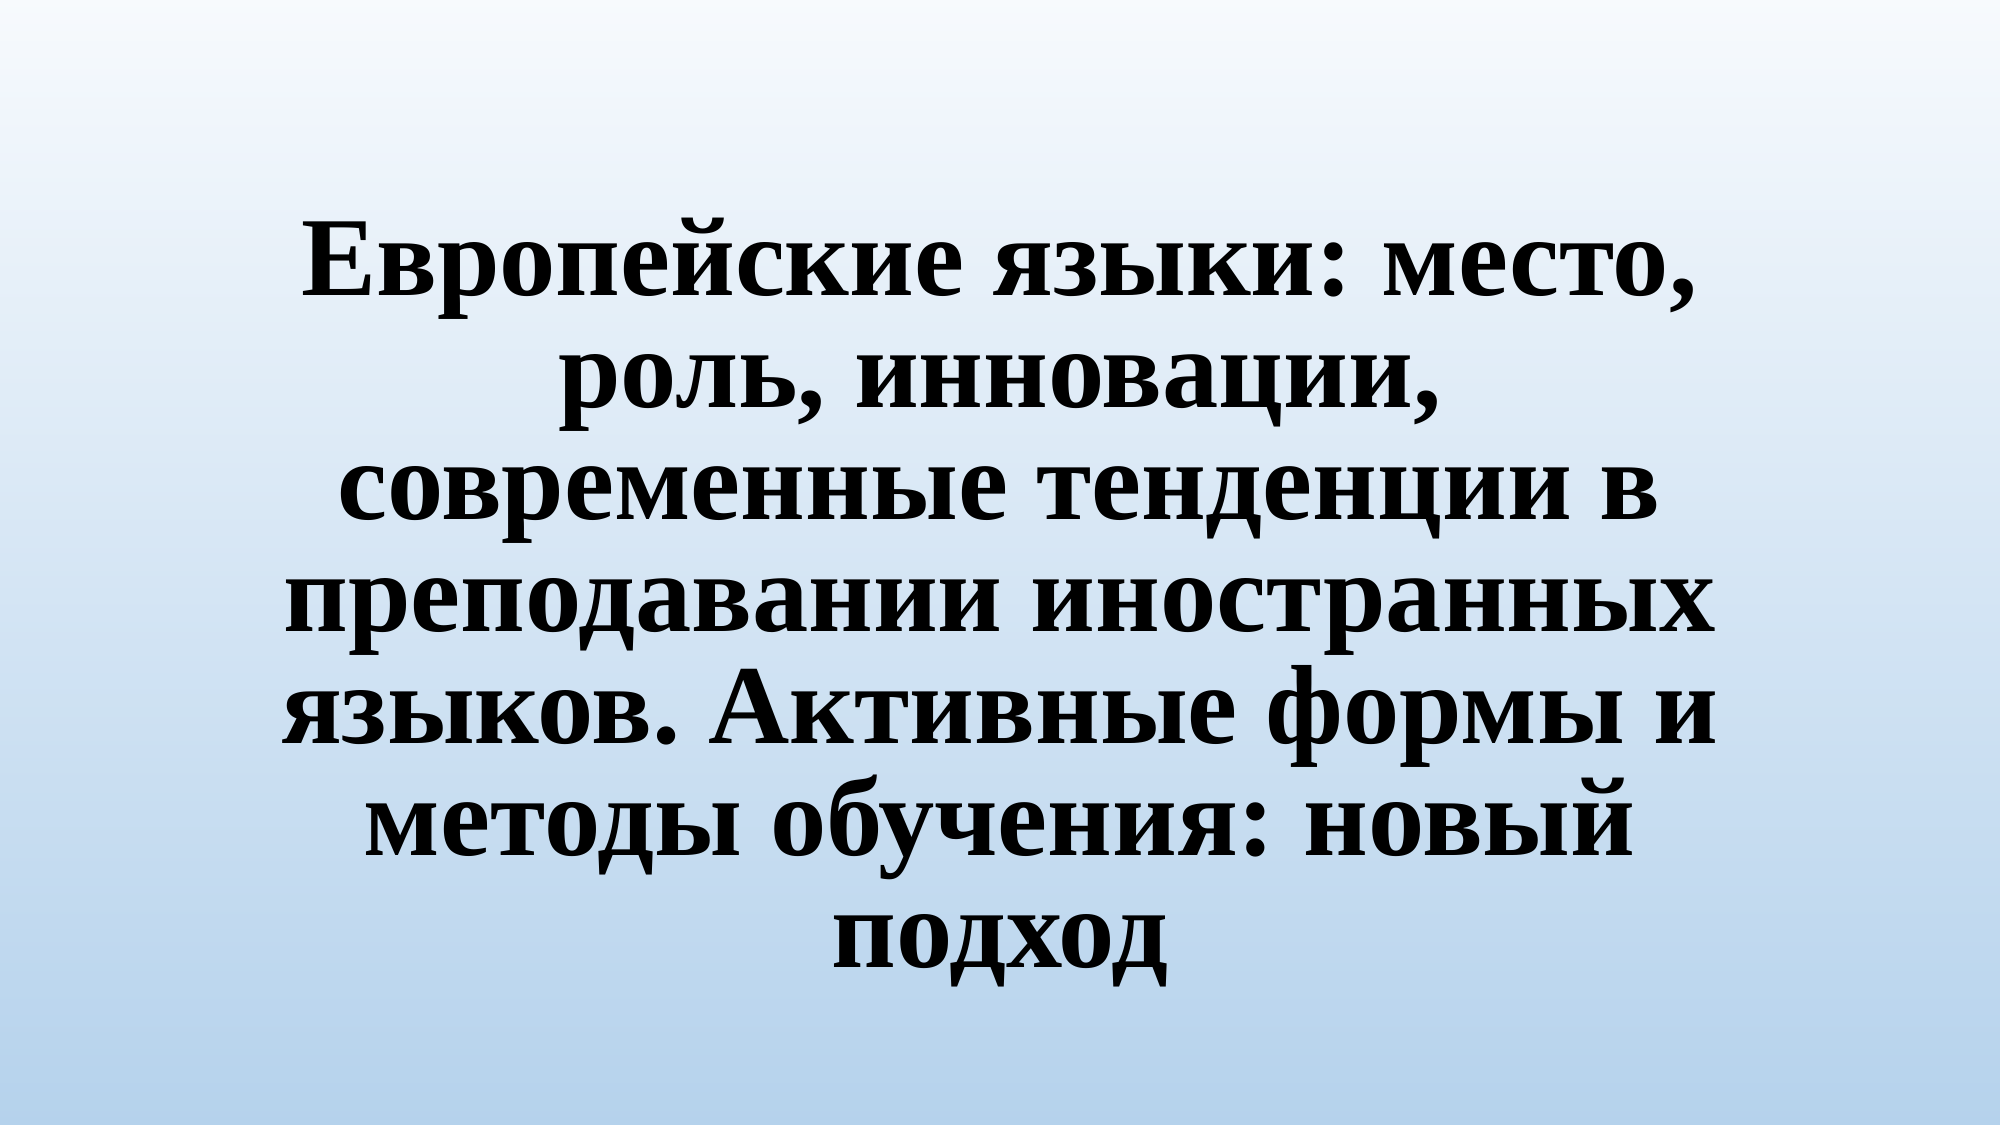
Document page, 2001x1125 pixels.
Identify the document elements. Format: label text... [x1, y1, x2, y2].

title Европейские языки: место, роль, инновации, современные тенденции в преподавании иностранных языков. Активные формы и методы обучения: новый подход [249, 184, 1750, 998]
